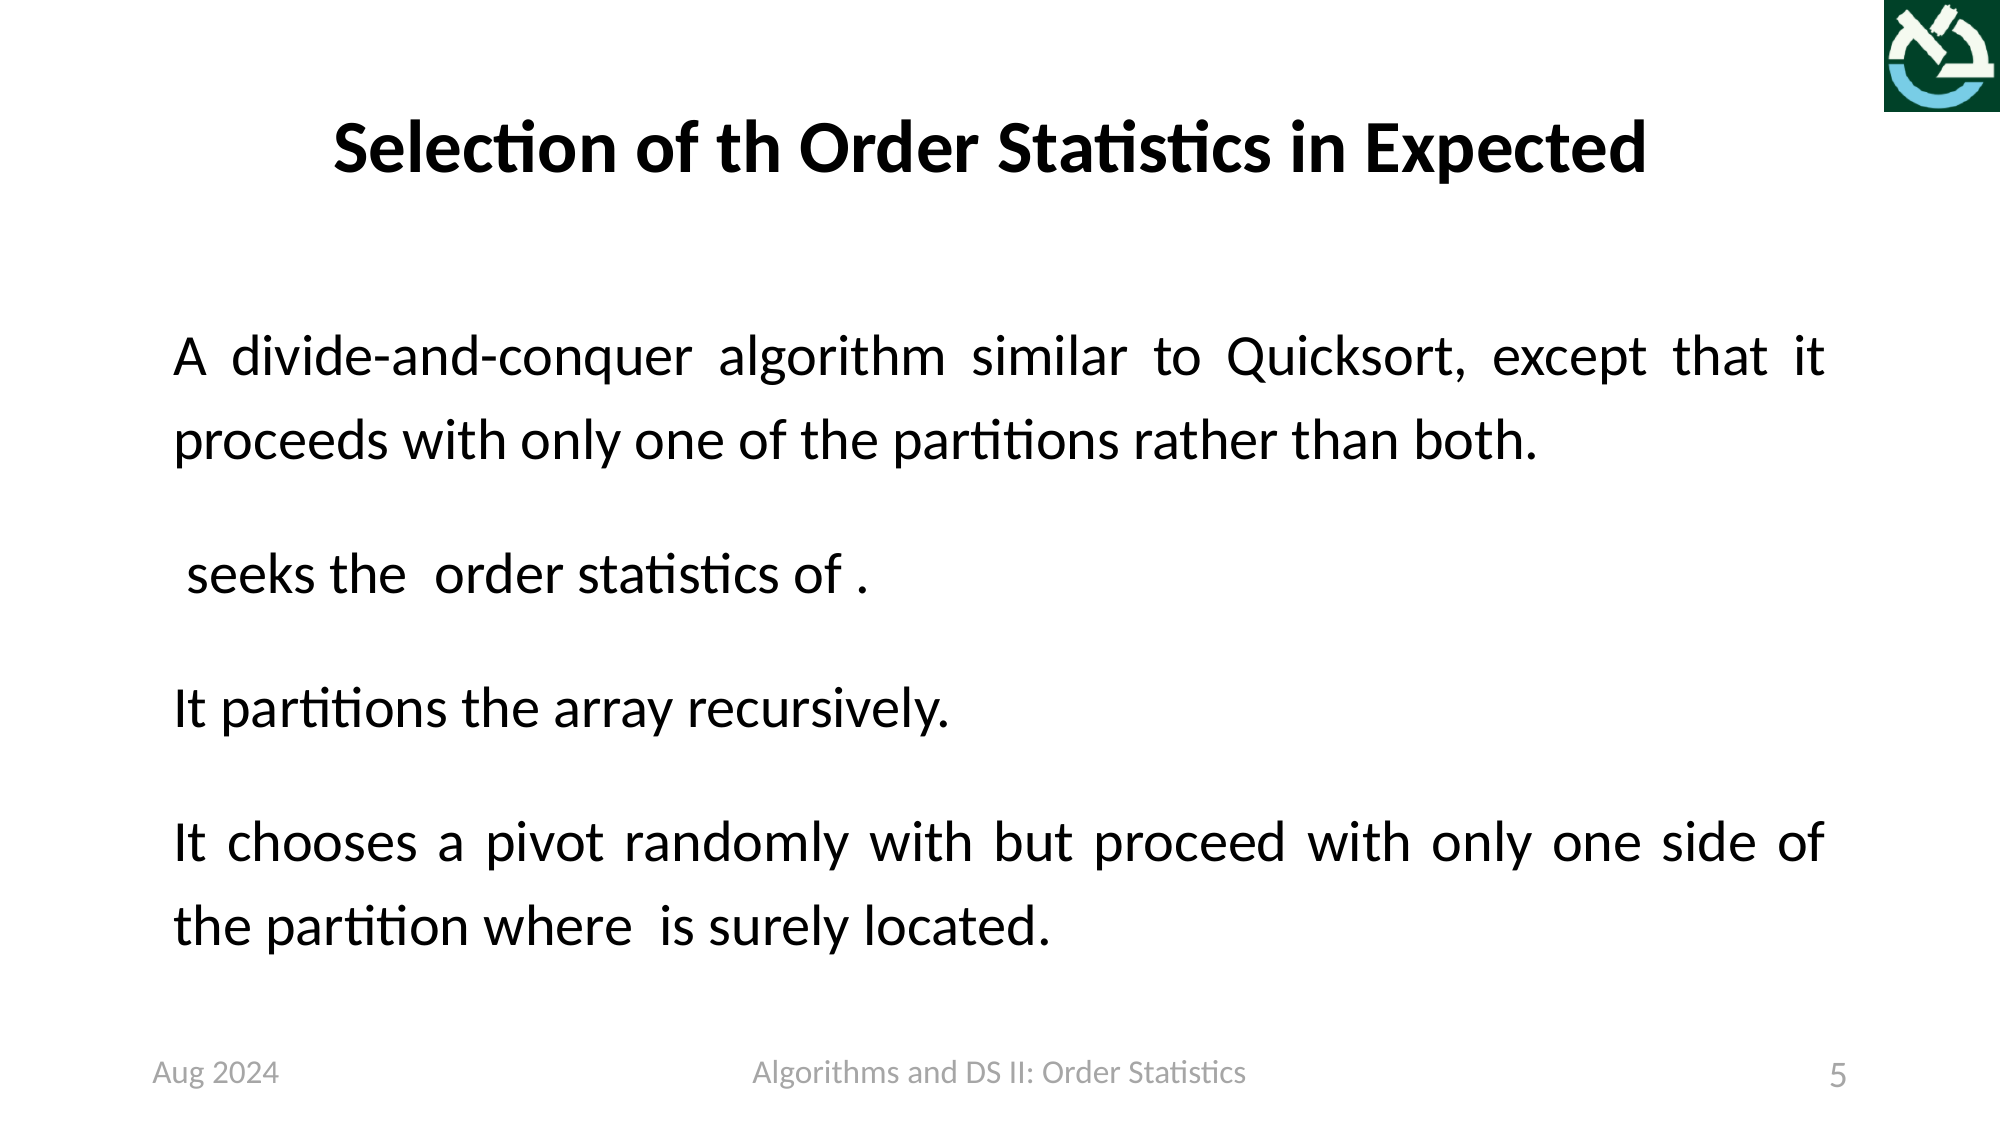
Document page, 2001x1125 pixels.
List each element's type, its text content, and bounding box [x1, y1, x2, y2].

footer Algorithms and DS II: Order Statistics [549, 1042, 1412, 1103]
picture [1884, 0, 2000, 112]
slide_number 5 [1412, 1042, 1863, 1103]
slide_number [137, 1042, 549, 1103]
